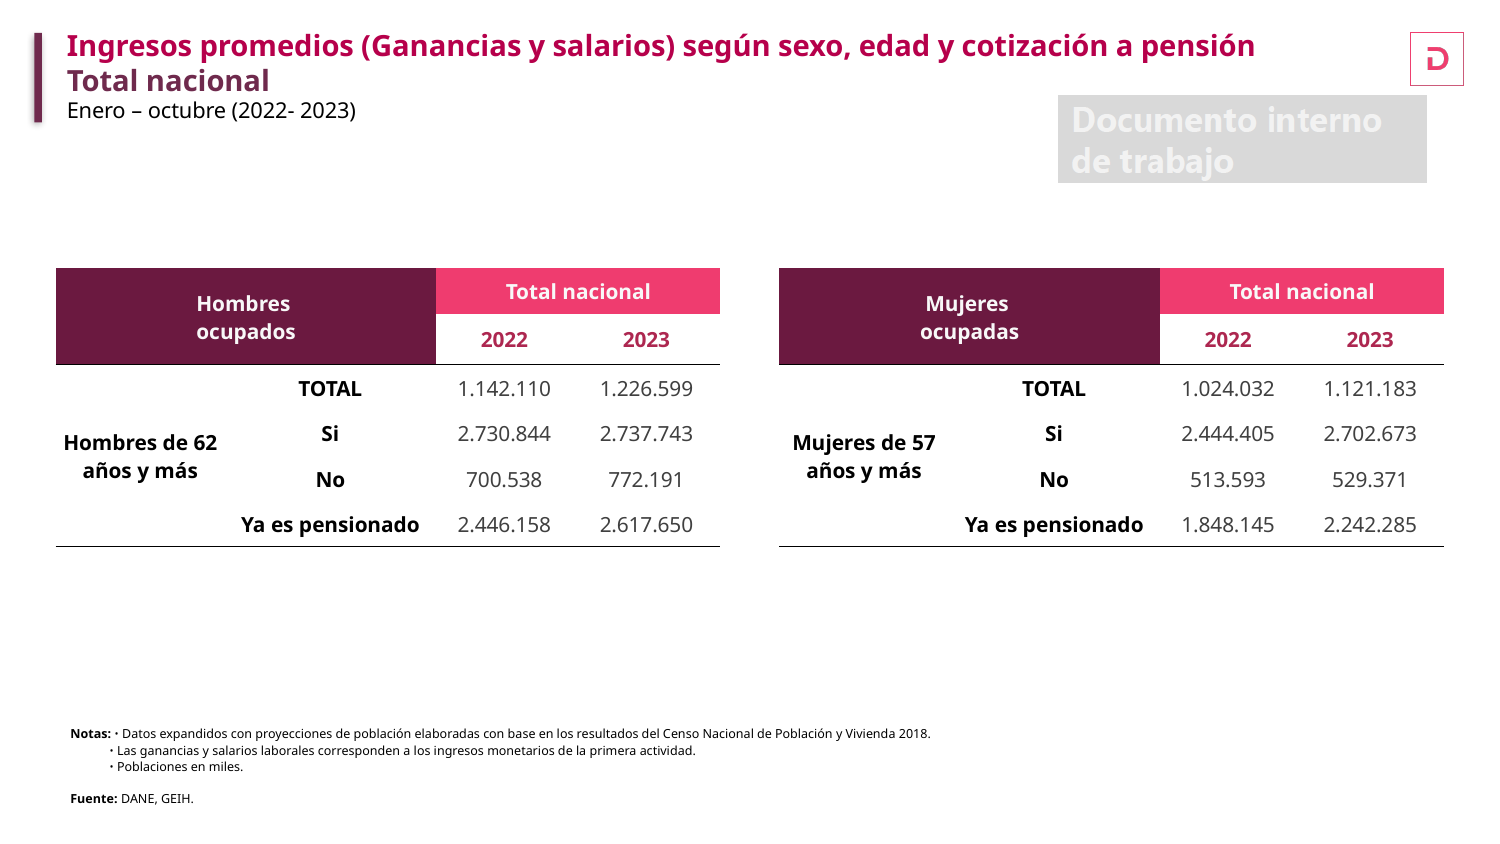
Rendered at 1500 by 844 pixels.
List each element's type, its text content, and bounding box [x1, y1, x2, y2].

text_box Notas: ᛫ Datos expandidos con proyecciones de población elaboradas con base en los resultados del Censo Nacional de Población y Vivienda 2018. ᛫ Las ganancias y salarios laborales corresponden a los ingresos monetarios de la primera actividad. ᛫ Poblaciones en miles. Fuente: DANE, GEIH. [55, 725, 1437, 813]
table_cell Si [225, 410, 436, 456]
table_cell 2022 [436, 314, 572, 364]
table_cell 1.142.110 [436, 365, 572, 410]
table_cell 700.538 [436, 456, 572, 501]
table_cell TOTAL [225, 365, 436, 410]
table_cell 2.617.650 [572, 501, 720, 546]
table_cell 2.730.844 [436, 410, 572, 456]
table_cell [779, 365, 1444, 546]
table_cell 1.226.599 [572, 365, 720, 410]
table_cell No [225, 456, 436, 501]
table_header Total nacional [436, 268, 720, 314]
text_box Ingresos promedios (Ganancias y salarios) según sexo, edad y cotización a pensión Total nacional Enero – octubre (2022- 2023) [55, 21, 1326, 129]
table_cell 2.446.158 [436, 501, 572, 546]
picture [1410, 32, 1464, 86]
table_cell Hombres de 62 años y más [56, 365, 225, 546]
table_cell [1160, 314, 1444, 364]
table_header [779, 268, 1444, 364]
table_cell 2.737.743 [572, 410, 720, 456]
table_cell Ya es pensionado [225, 501, 436, 546]
table_header Hombres ocupados [56, 268, 436, 364]
table_cell 772.191 [572, 456, 720, 501]
text_box [34, 32, 43, 123]
table_cell 2023 [572, 314, 720, 364]
picture [1058, 95, 1427, 183]
